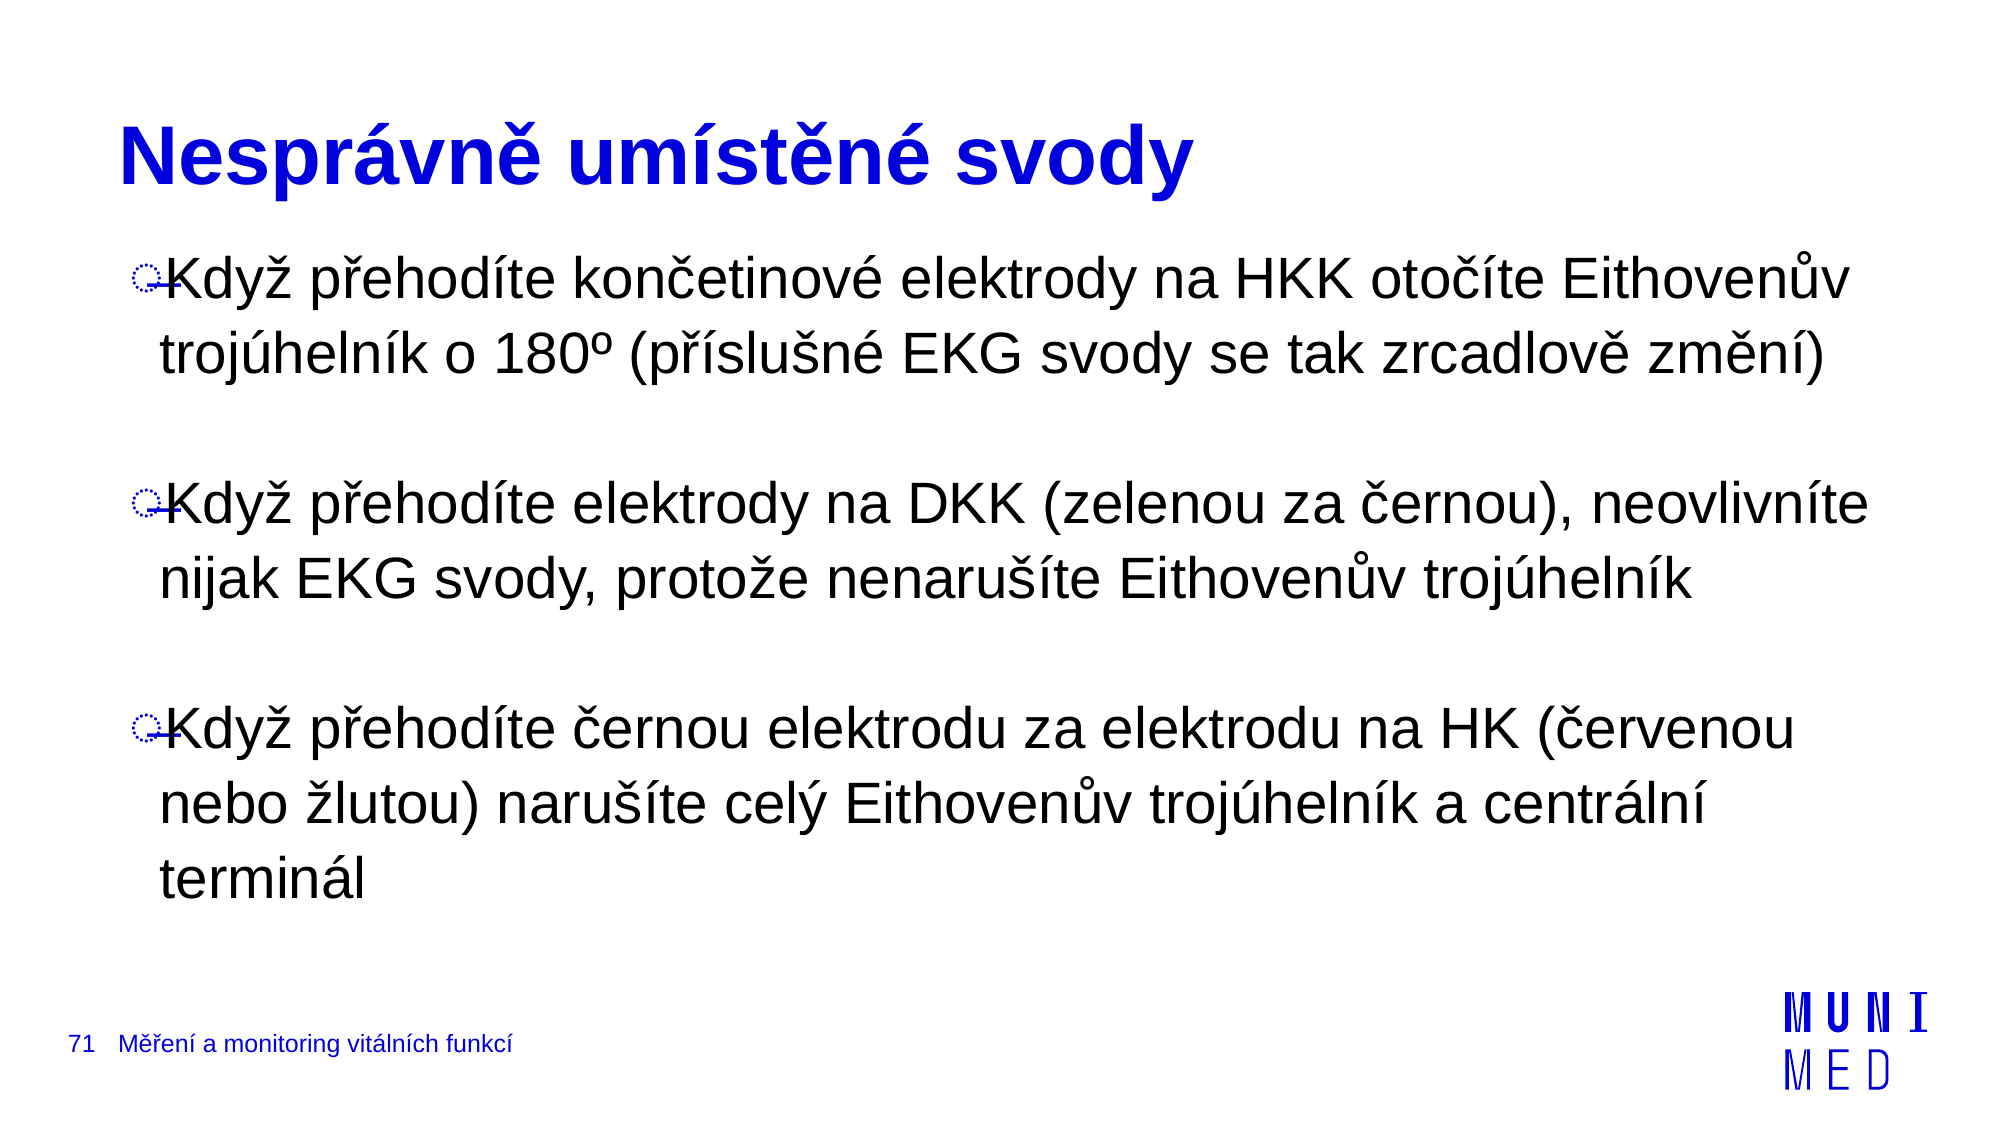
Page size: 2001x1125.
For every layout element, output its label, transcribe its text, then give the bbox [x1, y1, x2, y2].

footer Měření a monitoring vitálních funkcí [118, 1021, 1418, 1063]
title Nesprávně umístěné svody [118, 118, 1883, 193]
list Když přehodíte končetinové elektrody na HKK otočíte Eithovenův trojúhelník o 180º (příslušné EKG svody se tak zrcadlově změní) Když přehodíte elektrody na DKK (zelenou za černou), neovlivníte nijak EKG svody, protože nenarušíte Eithovenův trojúhelník Když přehodíte černou elektrodu za elektrodu na HK (červenou nebo žlutou) narušíte celý Eithovenův trojúhelník a centrální terminál [117, 235, 1882, 979]
slide_number 71 [67, 1021, 110, 1063]
